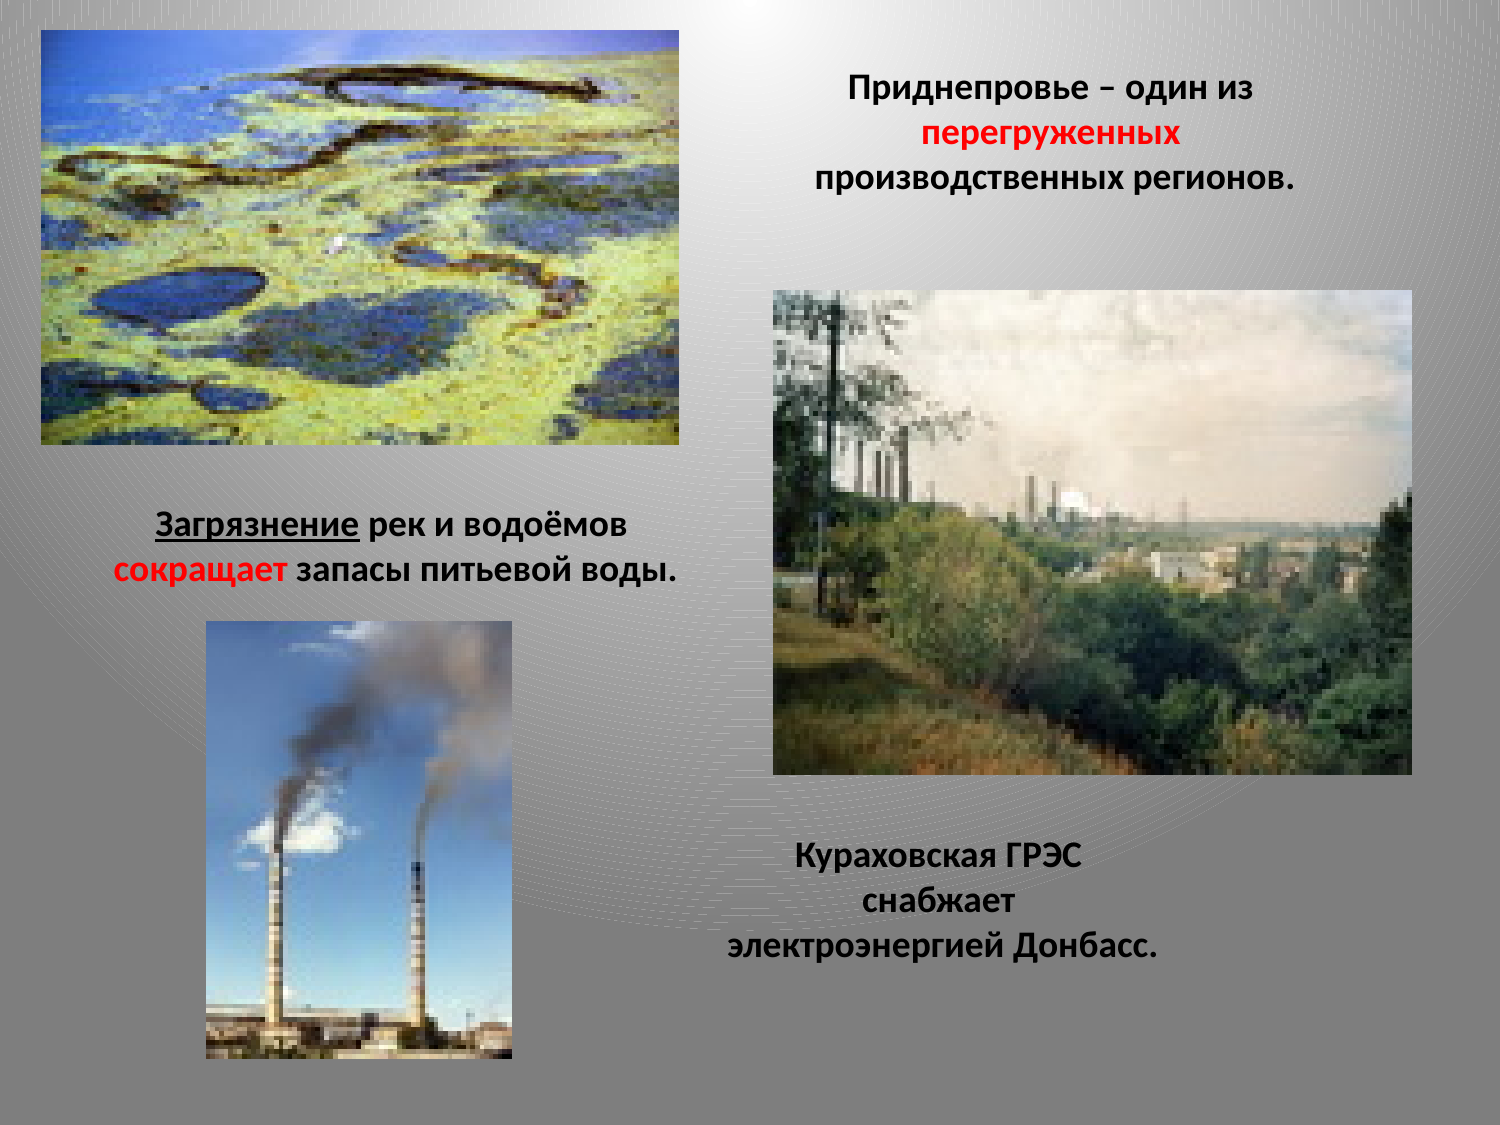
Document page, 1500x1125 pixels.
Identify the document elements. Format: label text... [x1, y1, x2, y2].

picture [40, 30, 680, 446]
picture [773, 290, 1412, 776]
text_box Кураховская ГРЭС снабжает электроэнергией Донбасс. [712, 822, 1174, 973]
text_box Загрязнение рек и водоёмов сокращает запасы питьевой воды. [98, 491, 694, 597]
text_box Приднепровье – один из перегруженных производственных регионов. [799, 54, 1311, 205]
picture [206, 621, 512, 1059]
